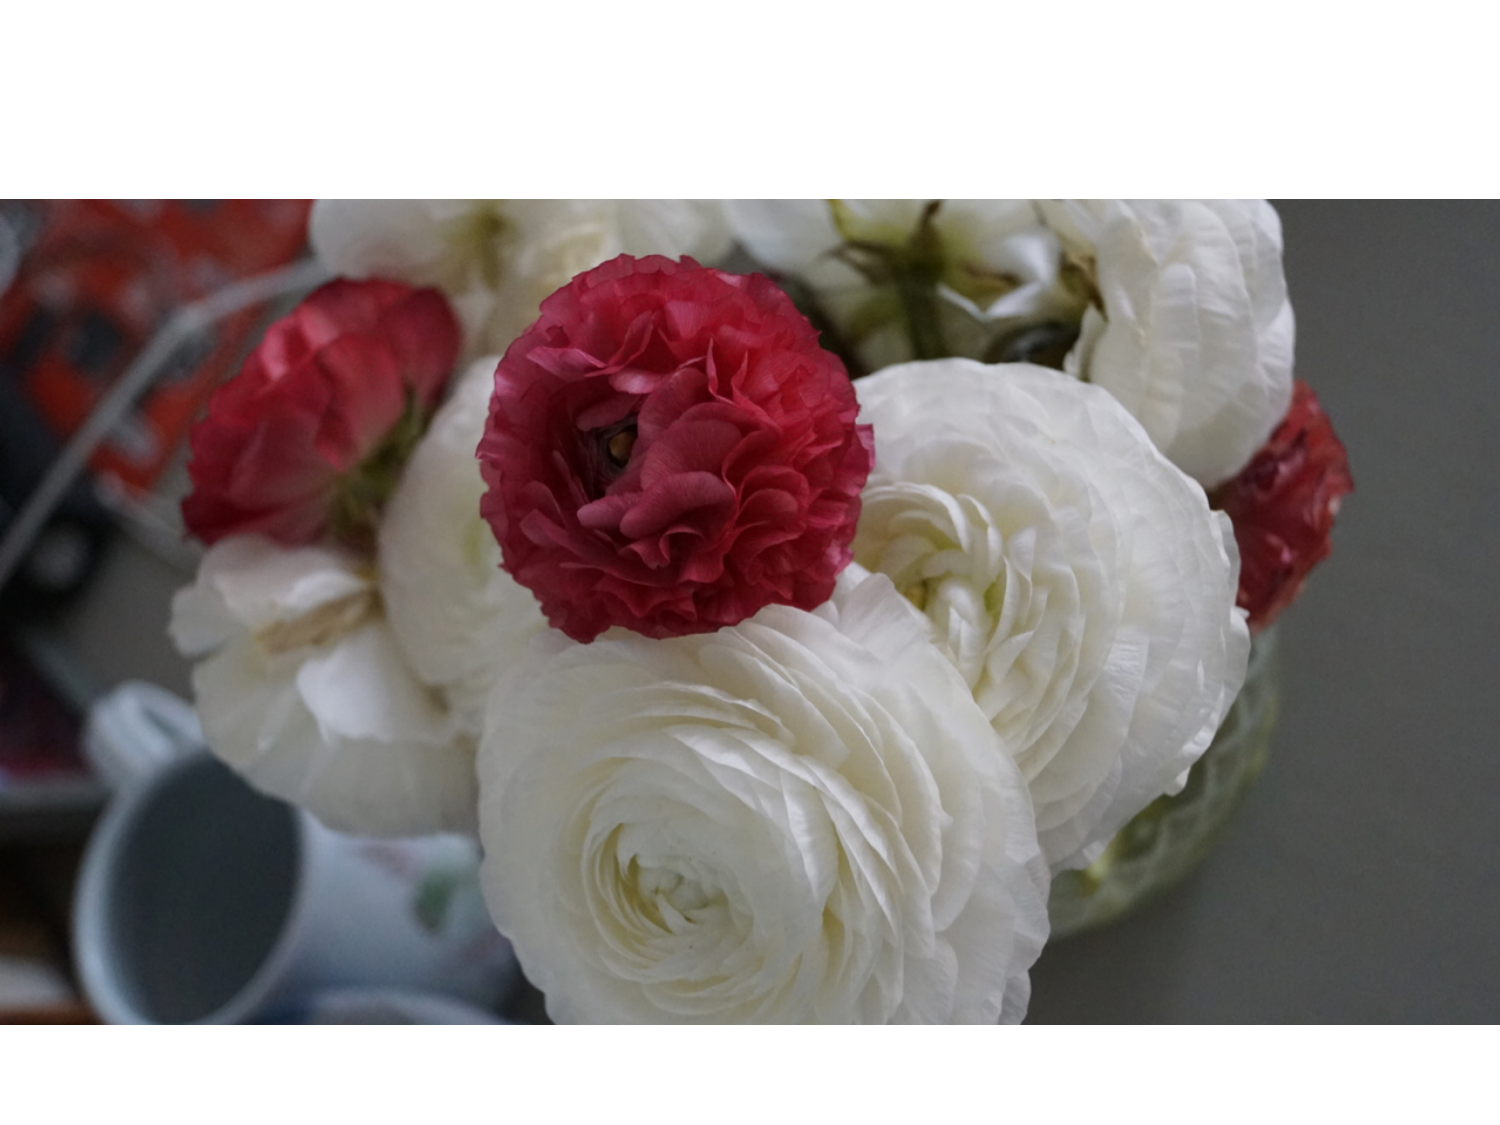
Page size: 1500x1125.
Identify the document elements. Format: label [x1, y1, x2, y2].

list [0, 199, 1500, 1026]
